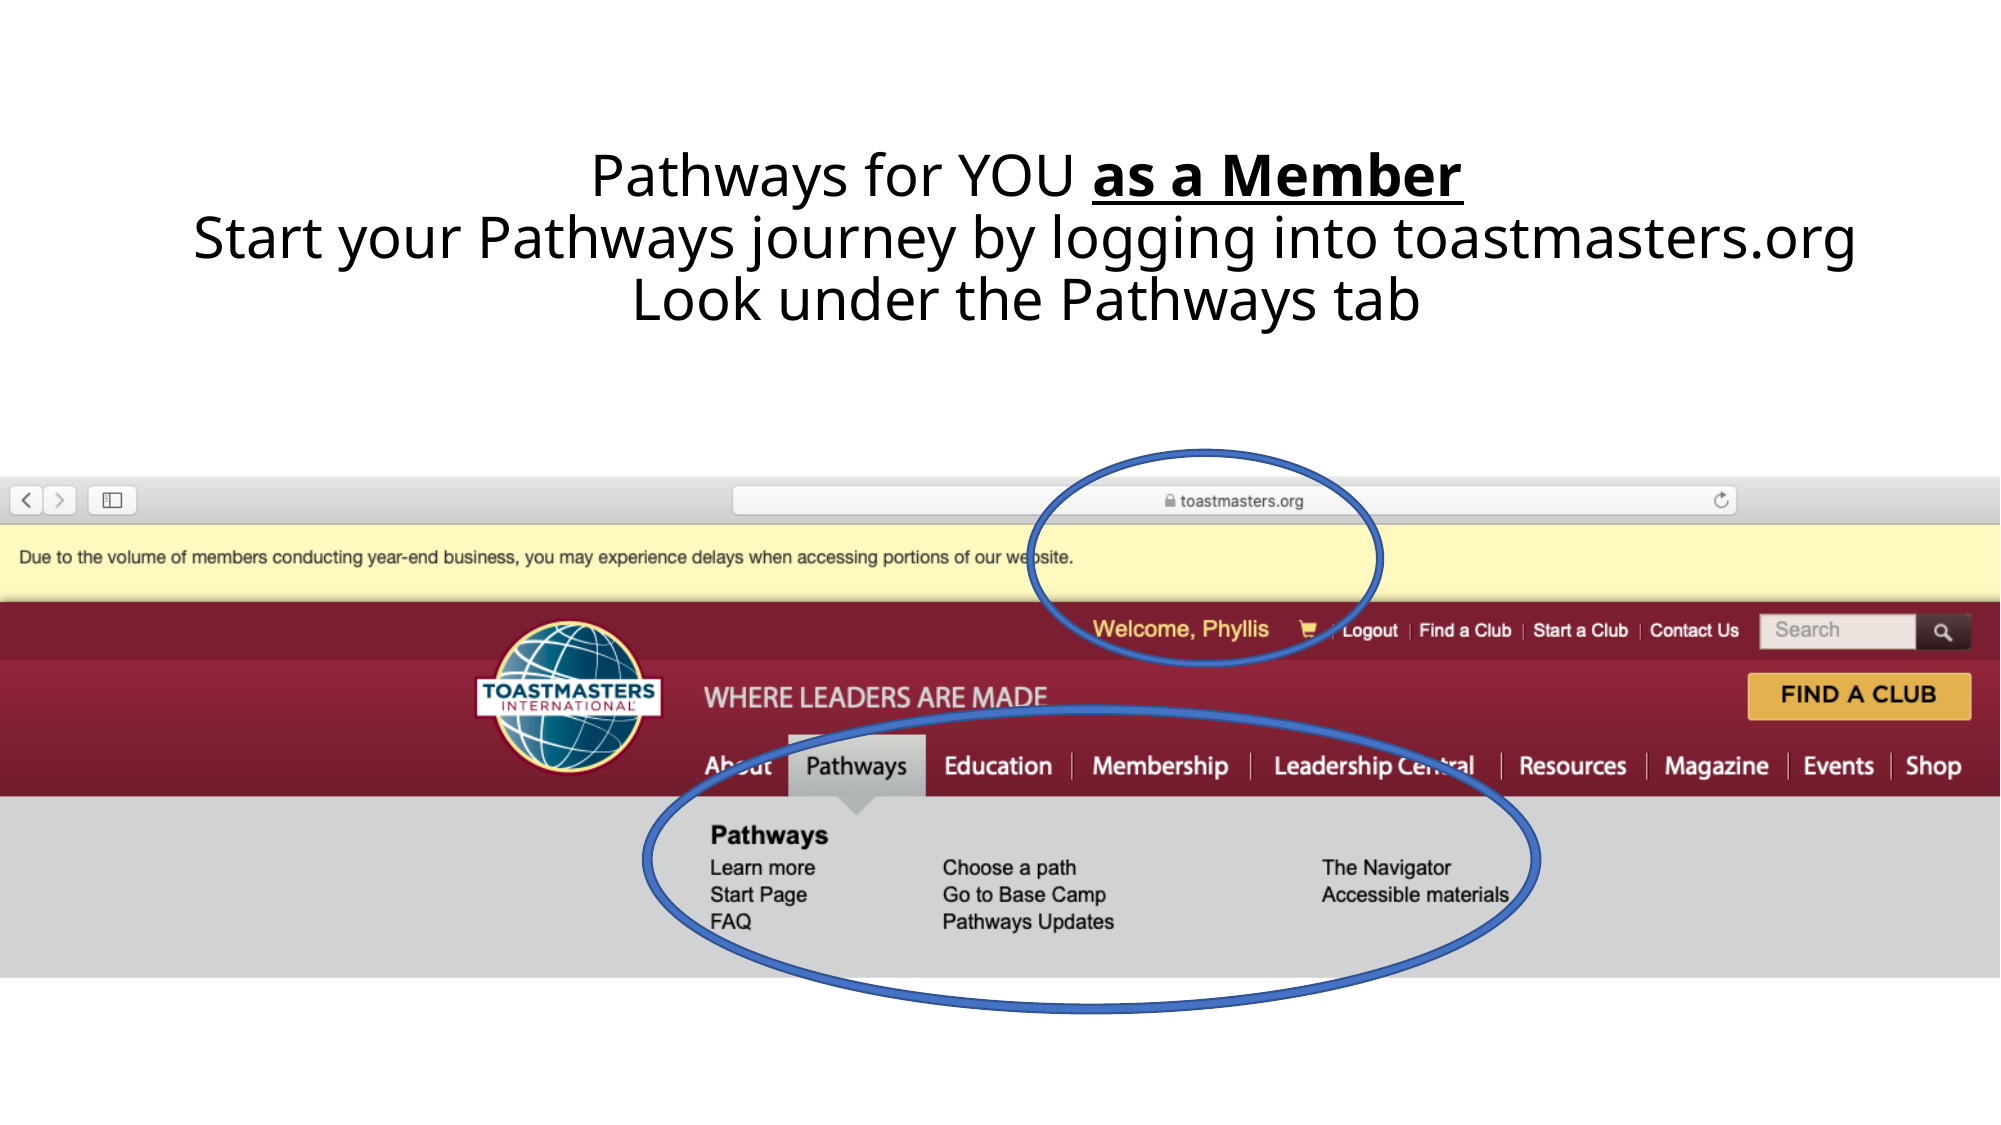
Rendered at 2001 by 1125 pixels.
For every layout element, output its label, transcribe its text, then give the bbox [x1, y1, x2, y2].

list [0, 476, 2000, 987]
text_box [836, 987, 1348, 1015]
text_box [1087, 448, 1324, 476]
title Pathways for YOU as a Member Start your Pathways journey by logging into toastmasters.org Look under the Pathways tab [164, 131, 1890, 349]
